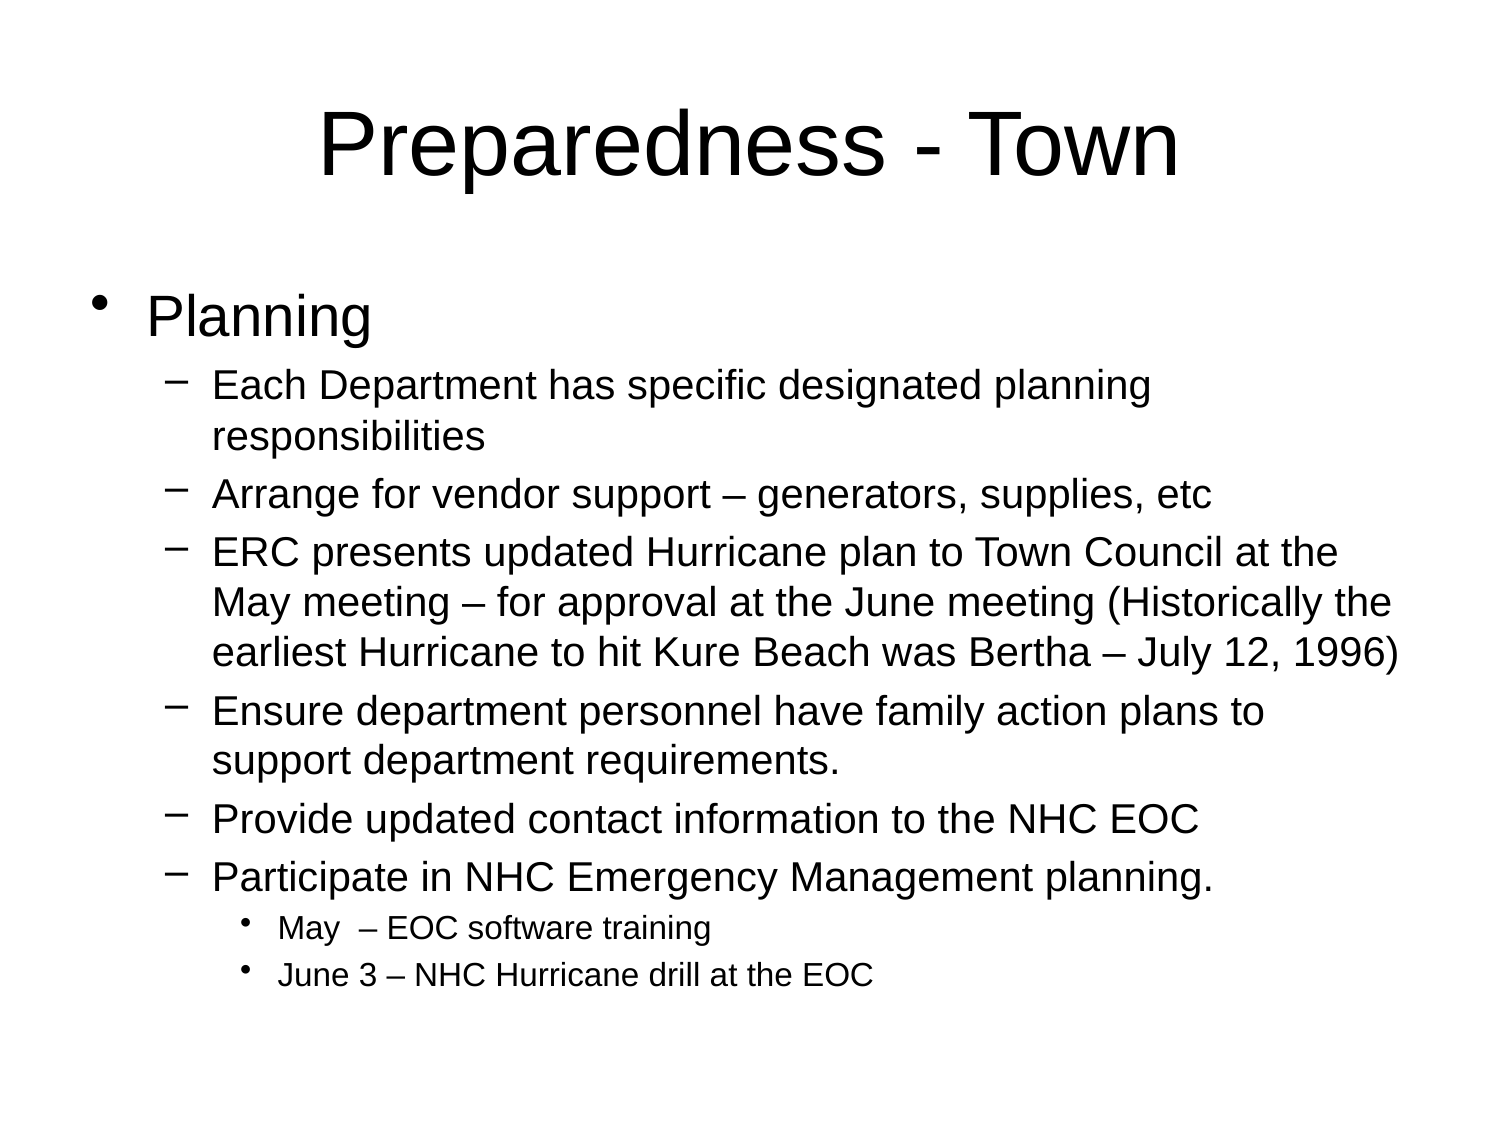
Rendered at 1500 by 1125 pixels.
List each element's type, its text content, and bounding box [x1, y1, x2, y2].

title Preparedness - Town [75, 45, 1425, 233]
list Planning Each Department has specific designated planning responsibilities Arrange for vendor support – generators, supplies, etc ERC presents updated Hurricane plan to Town Council at the May meeting – for approval at the June meeting (Historically the earliest Hurricane to hit Kure Beach was Bertha – July 12, 1996) Ensure department personnel have family action plans to support department requirements. Provide updated contact information to the NHC EOC Participate in NHC Emergency Management planning. May – EOC software training June 3 – NHC Hurricane drill at the EOC [75, 262, 1425, 1005]
